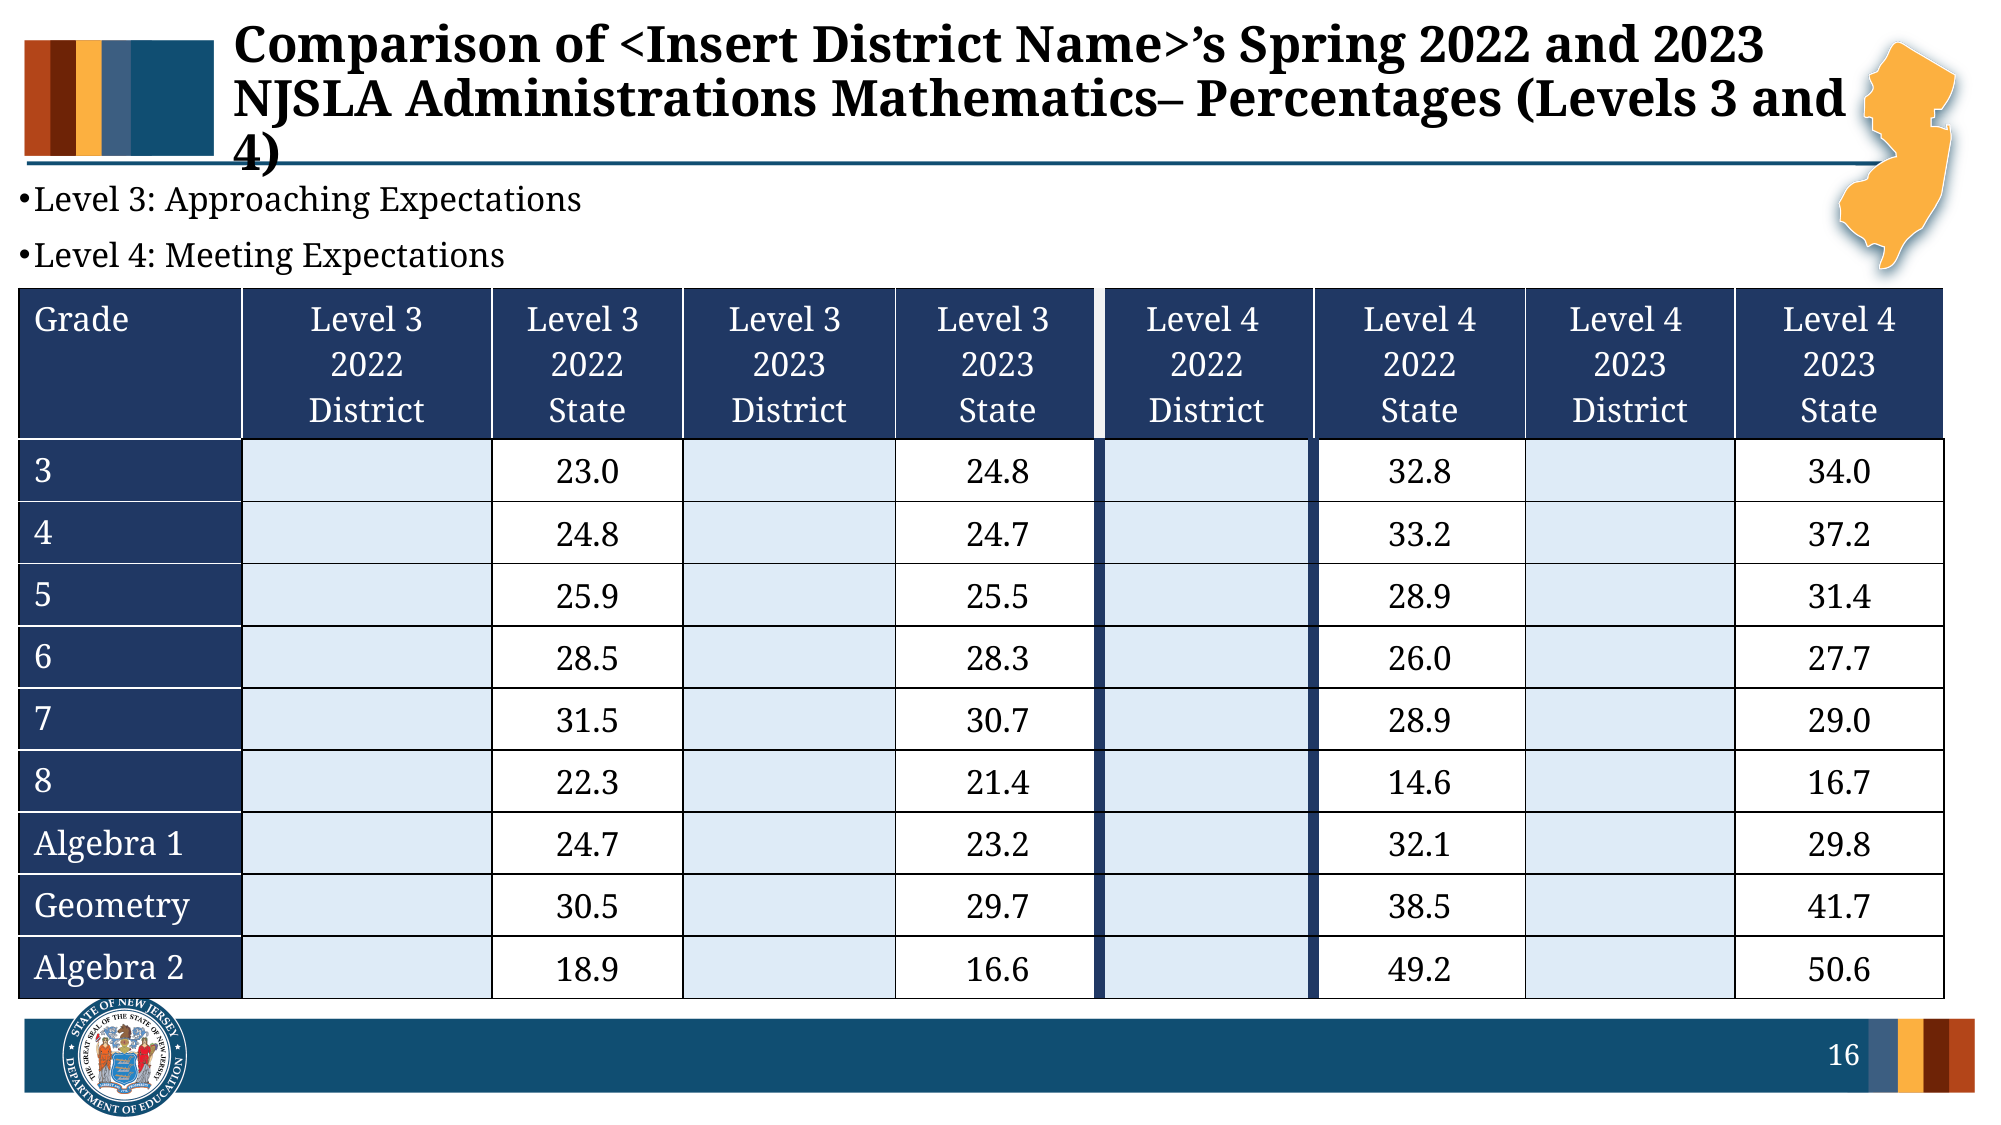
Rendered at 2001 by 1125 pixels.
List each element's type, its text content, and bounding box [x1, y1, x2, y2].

table_cell [1105, 689, 1308, 749]
table_cell [243, 813, 491, 873]
table_cell [1105, 751, 1308, 811]
table_cell 7 [20, 689, 241, 749]
table_cell 28.3 [896, 627, 1094, 687]
table_cell 33.2 [1319, 502, 1525, 563]
table_cell 16.6 [896, 937, 1094, 998]
table_cell [684, 813, 895, 873]
table_cell [1526, 627, 1734, 687]
table_cell [684, 502, 895, 563]
table_header Level 3 2023 District [684, 289, 895, 438]
picture [24, 26, 1976, 295]
table_cell 24.8 [493, 502, 682, 563]
table_cell 29.0 [1736, 689, 1943, 749]
table_cell [243, 937, 491, 998]
table_cell [1105, 875, 1308, 935]
table_cell 31.4 [1736, 564, 1943, 625]
table_cell 22.3 [493, 751, 682, 811]
table_header Level 3 2022 District [243, 289, 491, 438]
table_cell 29.7 [896, 875, 1094, 935]
table_cell 4 [20, 502, 241, 563]
table_cell 37.2 [1736, 502, 1943, 563]
table_cell [684, 627, 895, 687]
table_cell 24.8 [896, 440, 1094, 501]
table_cell 16.7 [1736, 751, 1943, 811]
table_cell 23.2 [896, 813, 1094, 873]
table_cell 14.6 [1319, 751, 1525, 811]
table_cell 21.4 [896, 751, 1094, 811]
table_cell 28.9 [1319, 689, 1525, 749]
table_cell 8 [20, 751, 241, 811]
table_cell 31.5 [493, 689, 682, 749]
table_cell 38.5 [1319, 875, 1525, 935]
table_cell Algebra 1 [20, 813, 241, 873]
table_cell [1526, 564, 1734, 625]
table_cell [684, 689, 895, 749]
table_cell [243, 689, 491, 749]
picture [24, 992, 1975, 1119]
table_cell [243, 751, 491, 811]
title Comparison of <Insert District Name>’s Spring 2022 and 2023 NJSLA Administrations Mathematics– Percentages (Levels 3 and 4) [218, 38, 1876, 162]
table_cell 24.7 [493, 813, 682, 873]
table_cell 41.7 [1736, 875, 1943, 935]
table_cell 25.5 [896, 564, 1094, 625]
table_cell 24.7 [896, 502, 1094, 563]
table_cell [1526, 440, 1734, 501]
table_cell 18.9 [493, 937, 682, 998]
table_cell [1105, 564, 1308, 625]
table_cell [1526, 502, 1734, 563]
table_cell [243, 564, 491, 625]
table_cell 26.0 [1319, 627, 1525, 687]
table_cell [684, 440, 895, 501]
table_cell 32.8 [1319, 440, 1525, 501]
table_cell Geometry [20, 875, 241, 935]
table_header Level 4 2022 State [1315, 289, 1525, 438]
table_cell [243, 502, 491, 563]
slide_number 16 [1425, 1026, 1876, 1087]
table_header Level 3 2023 State [896, 289, 1094, 438]
table_cell [1105, 440, 1308, 501]
table_header Grade [20, 289, 241, 438]
table_cell Algebra 2 [20, 937, 241, 998]
table_cell [1105, 813, 1308, 873]
table_cell 29.8 [1736, 813, 1943, 873]
table_cell [243, 627, 491, 687]
table_cell [1526, 937, 1734, 998]
table_cell [1526, 813, 1734, 873]
table_cell 25.9 [493, 564, 682, 625]
table_header Level 3 2022 State [493, 289, 682, 438]
table_cell [1526, 689, 1734, 749]
table_cell 3 [20, 440, 241, 501]
table_header Level 4 2023 District [1526, 289, 1734, 438]
table_cell [243, 875, 491, 935]
table_cell 5 [20, 564, 241, 625]
table_header Level 4 2022 District [1105, 289, 1313, 438]
table_cell [684, 937, 895, 998]
table_cell 50.6 [1736, 937, 1943, 998]
table_cell [243, 440, 491, 501]
table_cell [684, 875, 895, 935]
table_cell [1526, 875, 1734, 935]
table_cell 30.7 [896, 689, 1094, 749]
table_cell [1105, 627, 1308, 687]
table_cell [1105, 502, 1308, 563]
table_cell 32.1 [1319, 813, 1525, 873]
table_cell [1526, 751, 1734, 811]
table_cell 28.9 [1319, 564, 1525, 625]
table_cell 6 [20, 627, 241, 687]
table_cell [1105, 937, 1308, 998]
table_cell 49.2 [1319, 937, 1525, 998]
table_cell 27.7 [1736, 627, 1943, 687]
table_cell 28.5 [493, 627, 682, 687]
table_header Level 4 2023 State [1736, 289, 1943, 438]
list Level 3: Approaching Expectations Level 4: Meeting Expectations [18, 167, 1965, 289]
table_cell 30.5 [493, 875, 682, 935]
table_cell 23.0 [493, 440, 682, 501]
table_cell [684, 751, 895, 811]
table_cell [684, 564, 895, 625]
table_cell 34.0 [1736, 440, 1943, 501]
